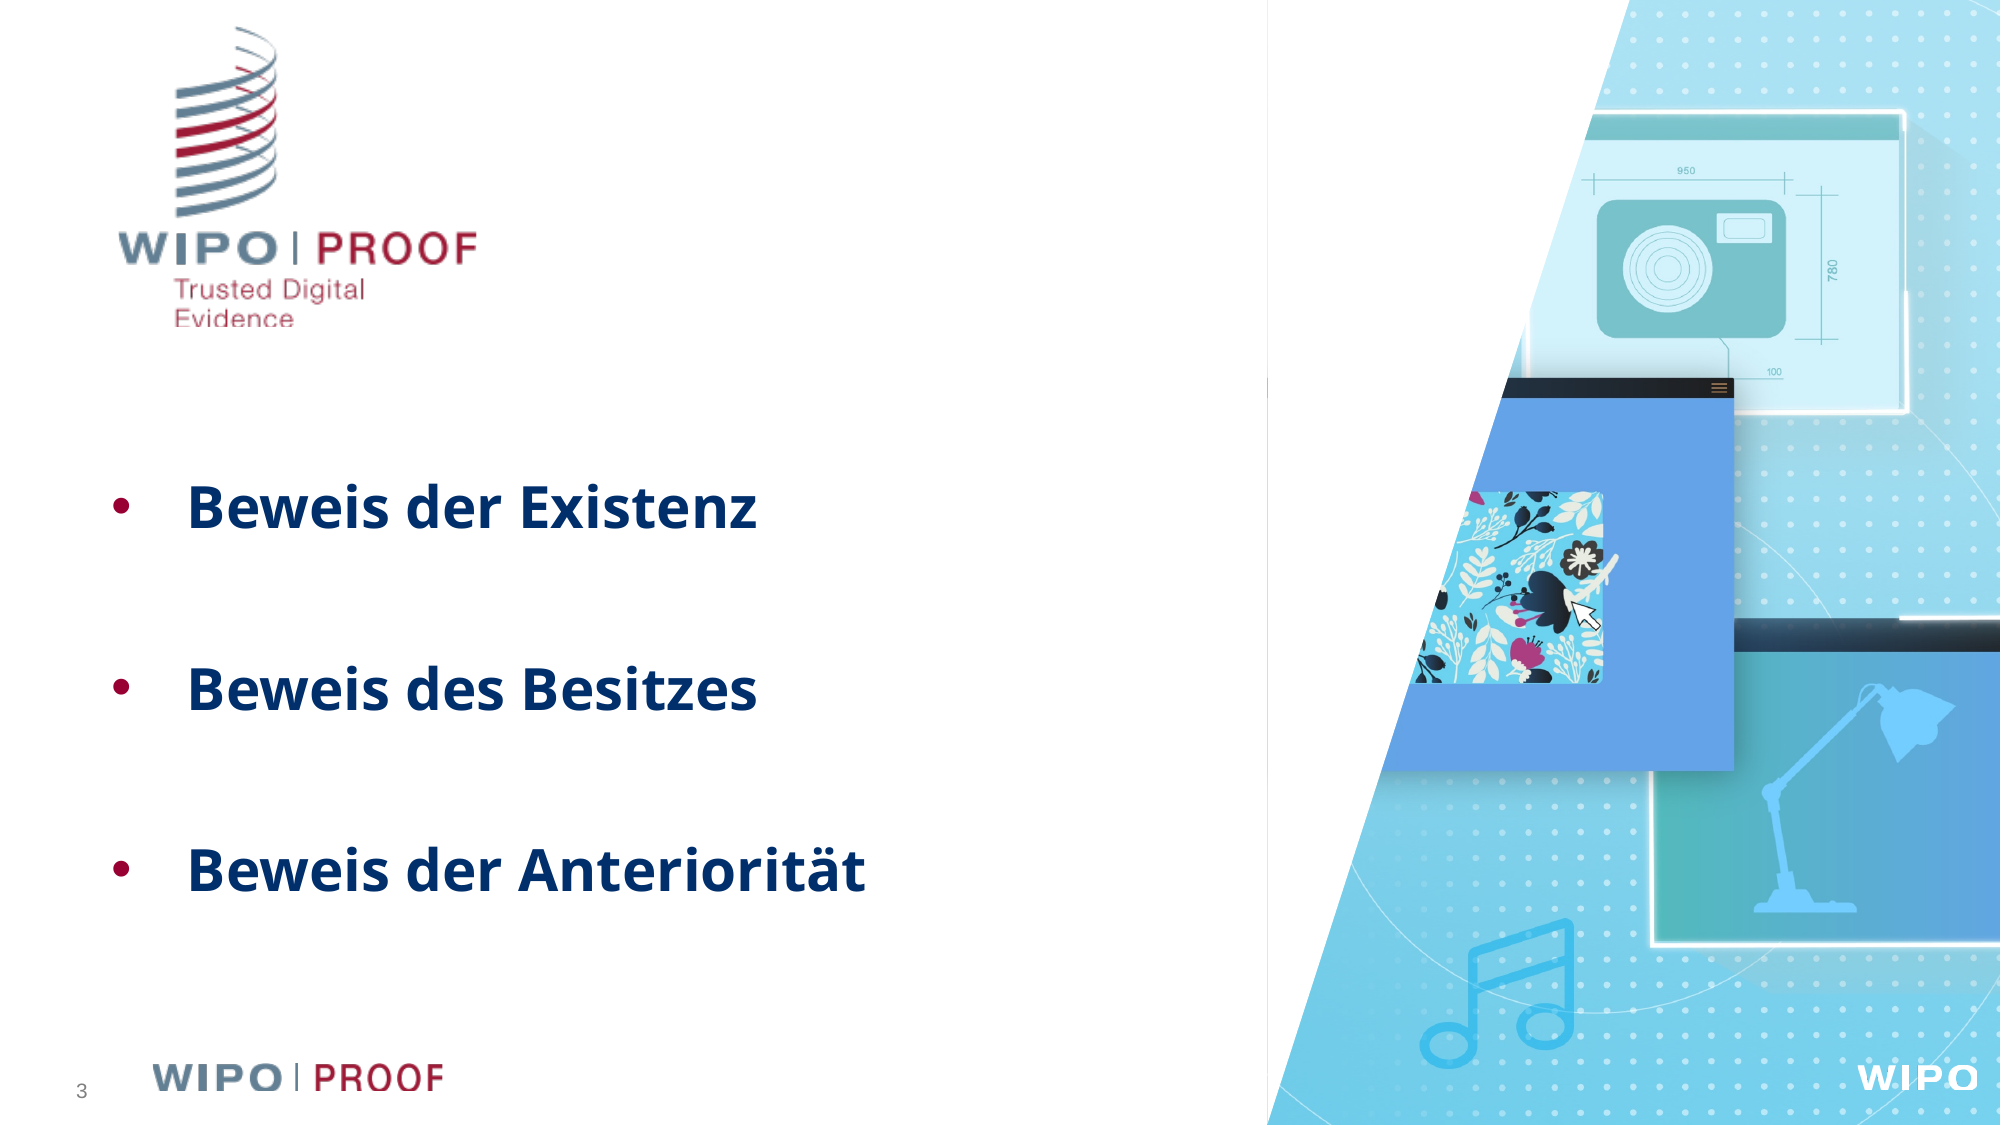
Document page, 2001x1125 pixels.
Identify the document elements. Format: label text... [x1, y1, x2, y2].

picture [152, 1063, 443, 1091]
list Beweis der Existenz Beweis des Besitzes Beweis der Anteriorität [96, 462, 1116, 974]
picture [1267, 0, 2000, 1125]
picture [118, 26, 477, 327]
